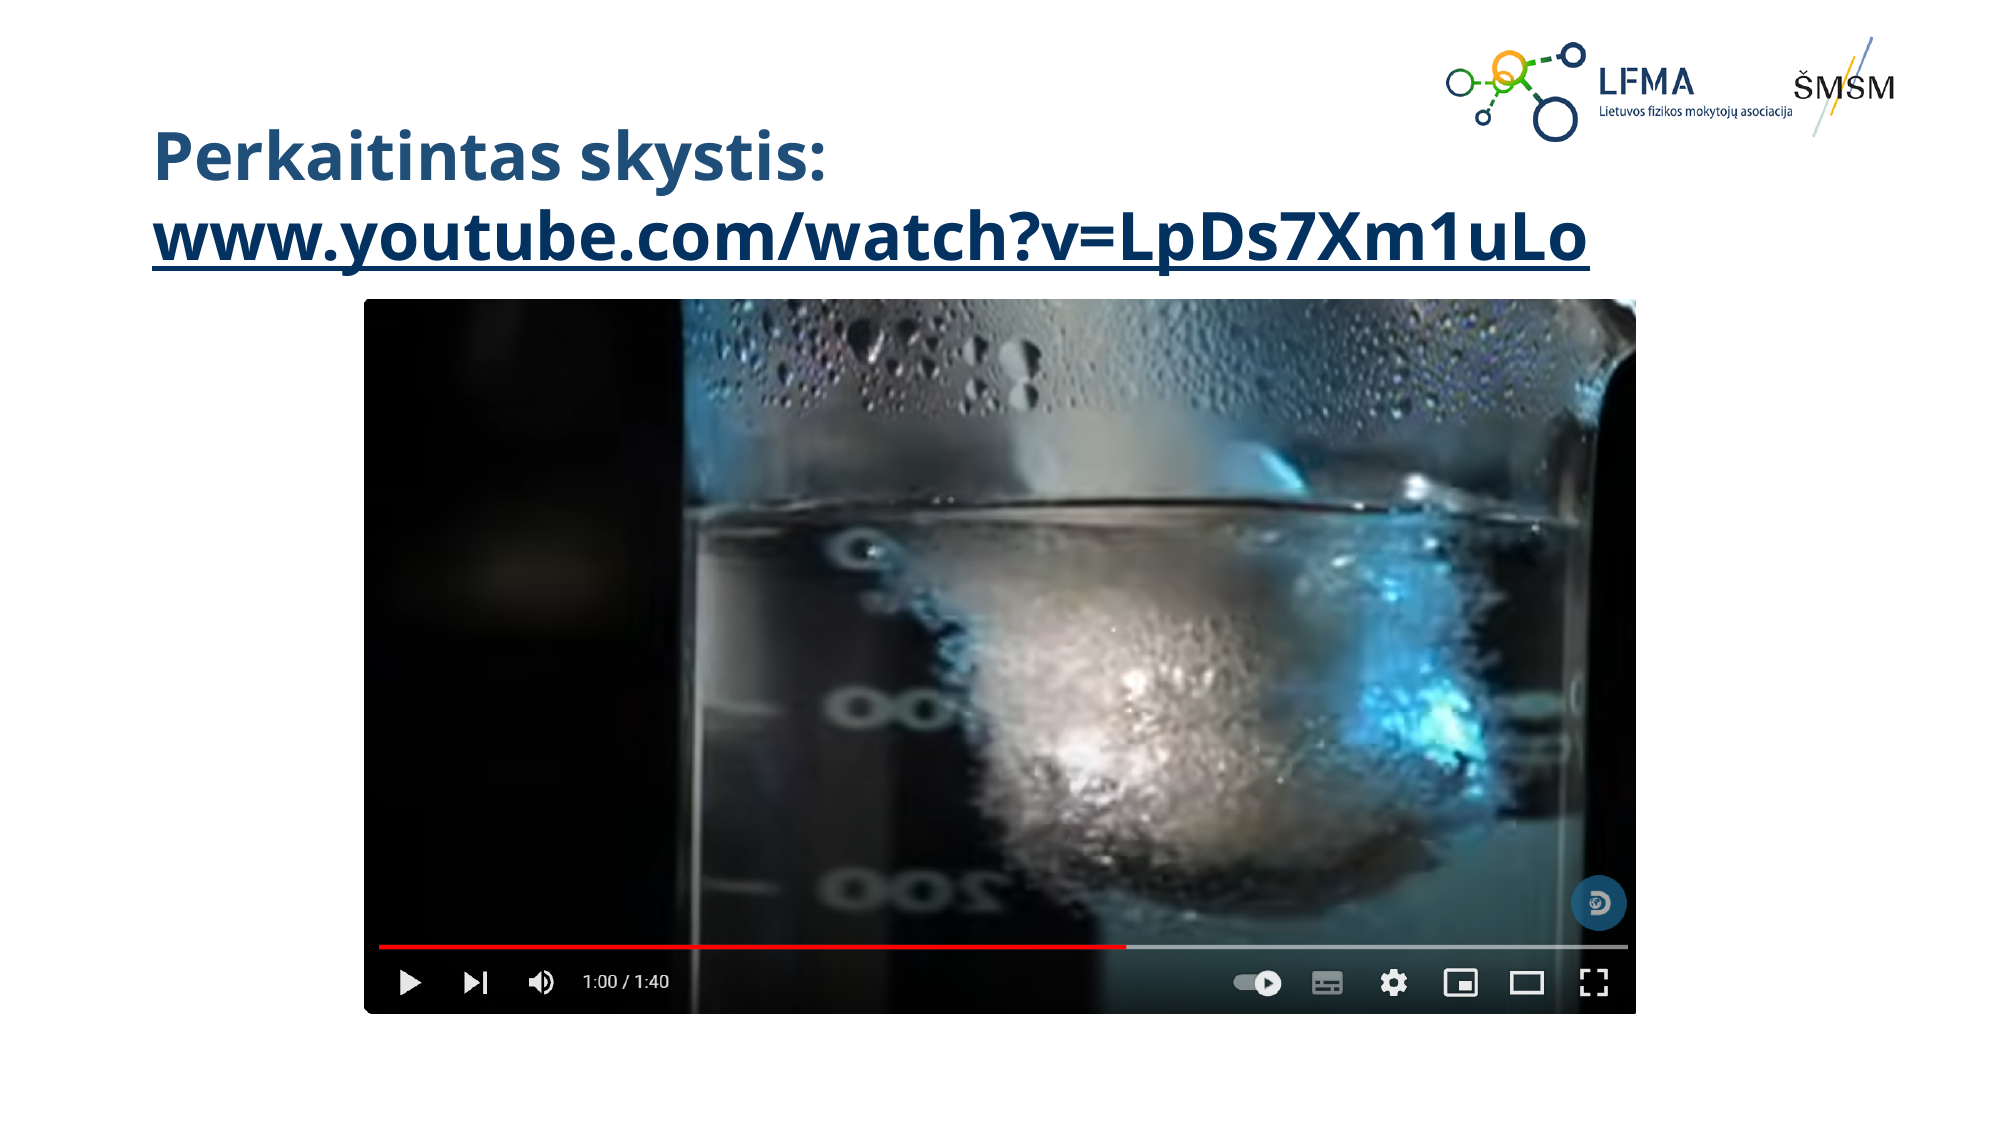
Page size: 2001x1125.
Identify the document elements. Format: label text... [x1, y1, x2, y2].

title Perkaitintas skystis: www.youtube.com/watch?v=LpDs7Xm1uLo [137, 91, 1689, 309]
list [364, 299, 1636, 1014]
picture [1446, 19, 1943, 159]
